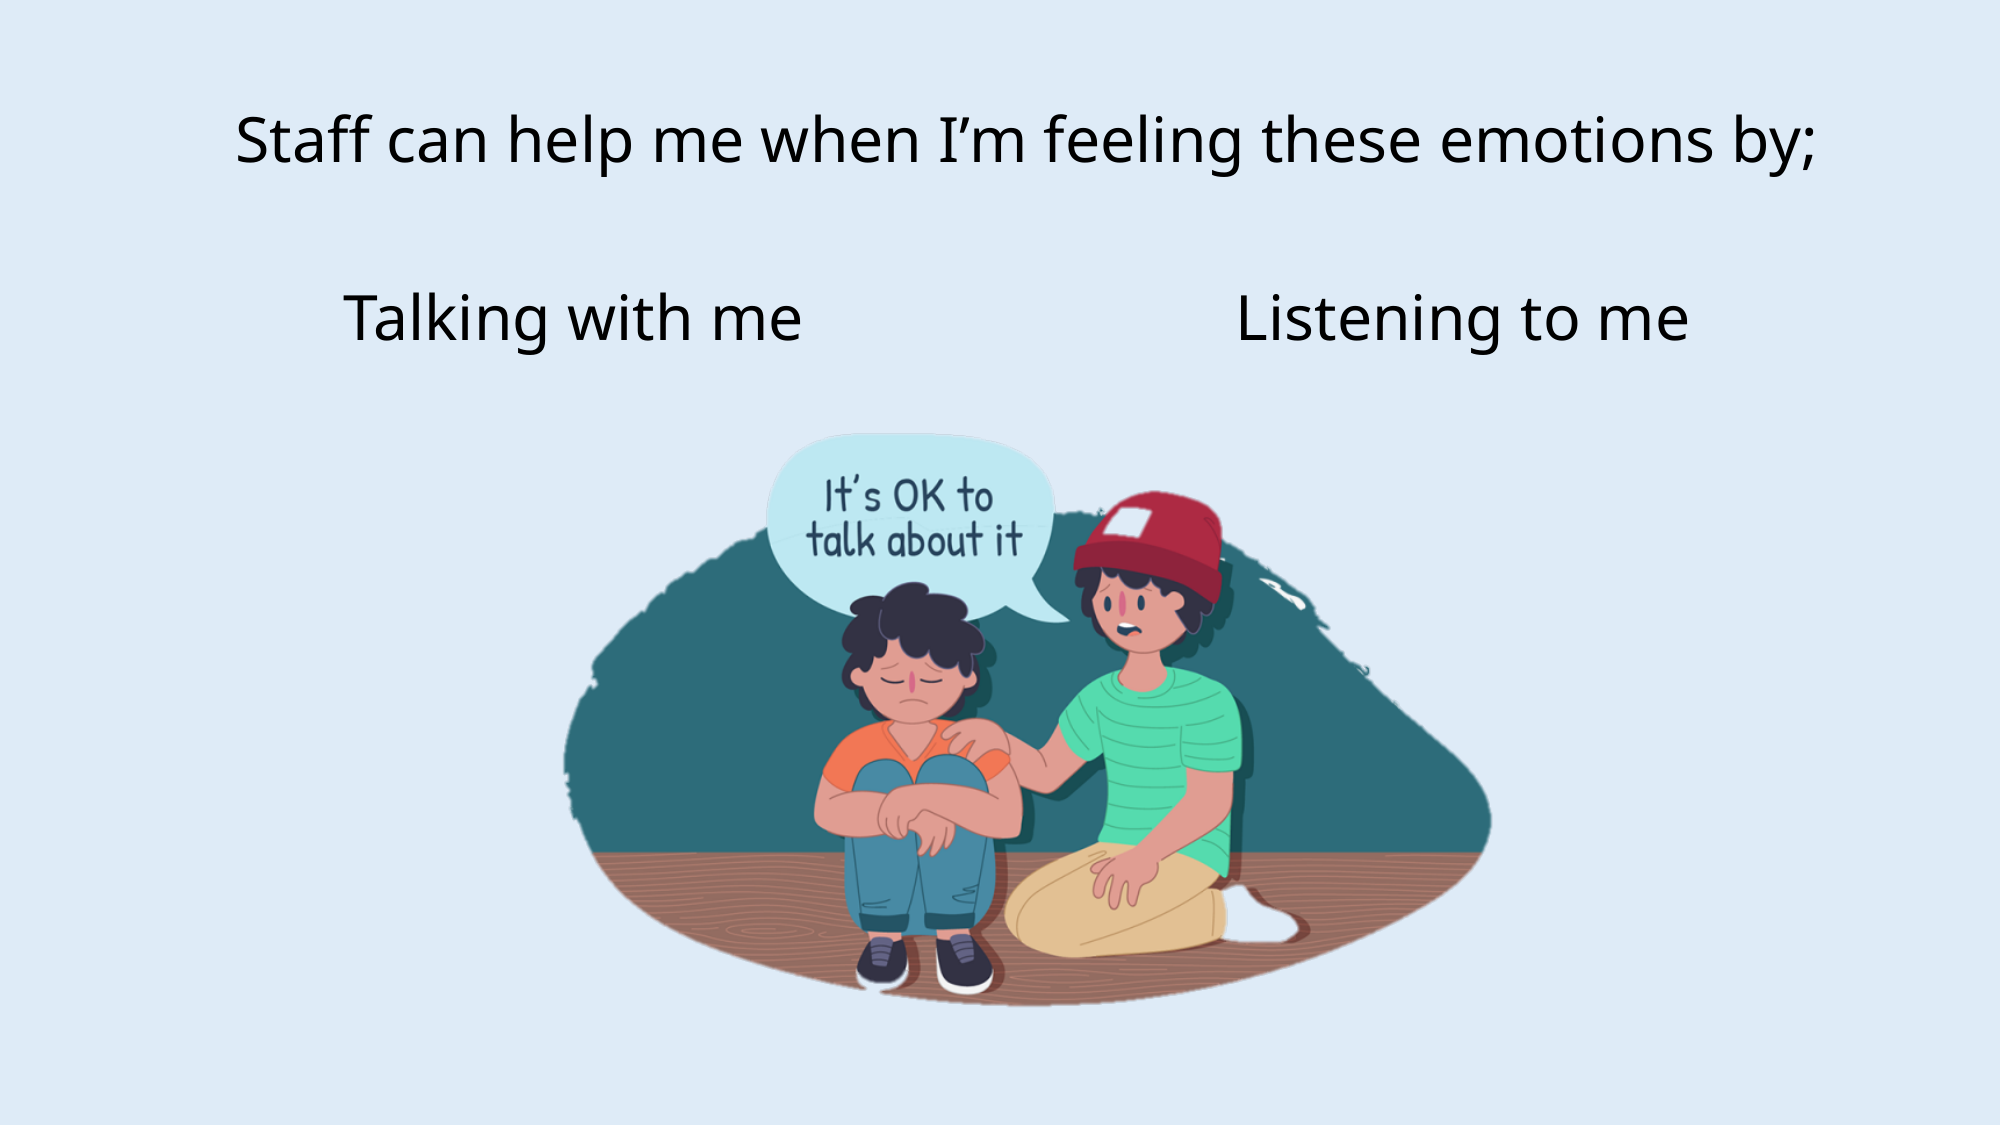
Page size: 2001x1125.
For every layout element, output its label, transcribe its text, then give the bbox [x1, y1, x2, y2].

text_box Talking with me [328, 270, 1107, 361]
text_box Staff can help me when I’m feeling these emotions by; [79, 92, 1976, 183]
picture [527, 388, 1526, 1049]
text_box Listening to me [1221, 270, 1882, 361]
